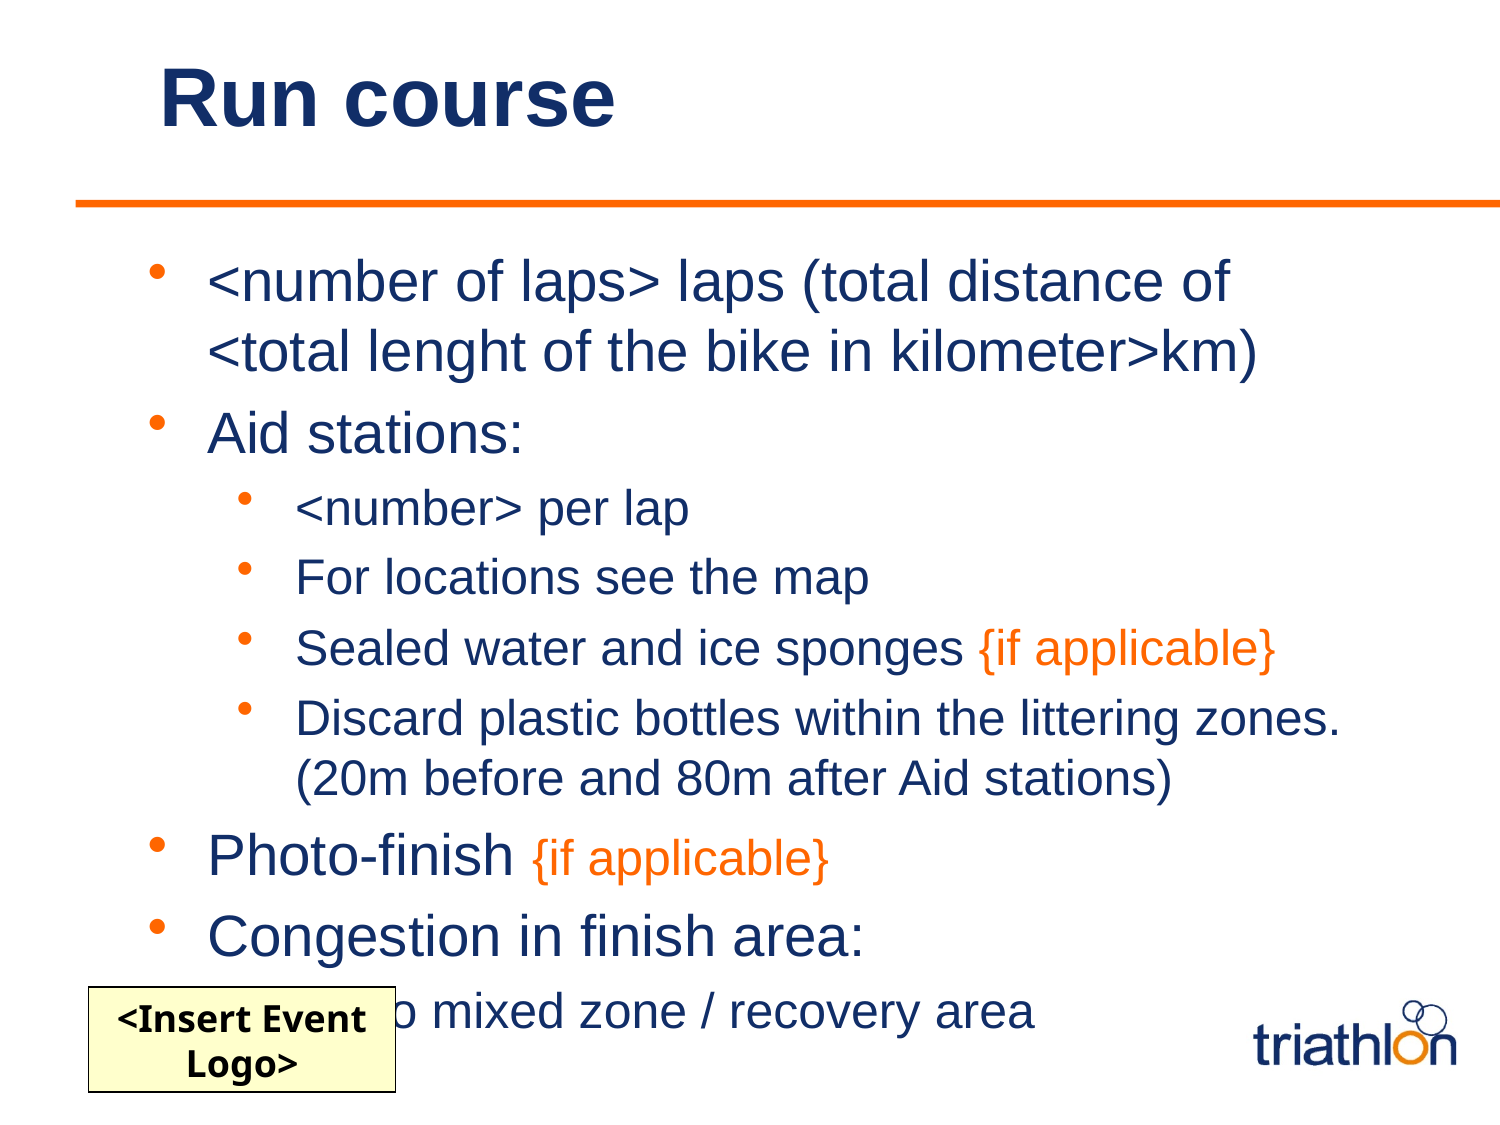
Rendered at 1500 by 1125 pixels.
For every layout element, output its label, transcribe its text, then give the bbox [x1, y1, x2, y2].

picture [1246, 987, 1458, 1076]
title Run course [159, 42, 1465, 161]
text_box <Insert Event Logo> [88, 987, 396, 1092]
list <number of laps> laps (total distance of <total lenght of the bike in kilometer>km) Aid stations: <number> per lap For locations see the map Sealed water and ice sponges {if applicable} Discard plastic bottles within the littering zones. (20m before and 80m after Aid stations) Photo-finish {if applicable} Congestion in finish area: Go to mixed zone / recovery area [147, 243, 1380, 1033]
